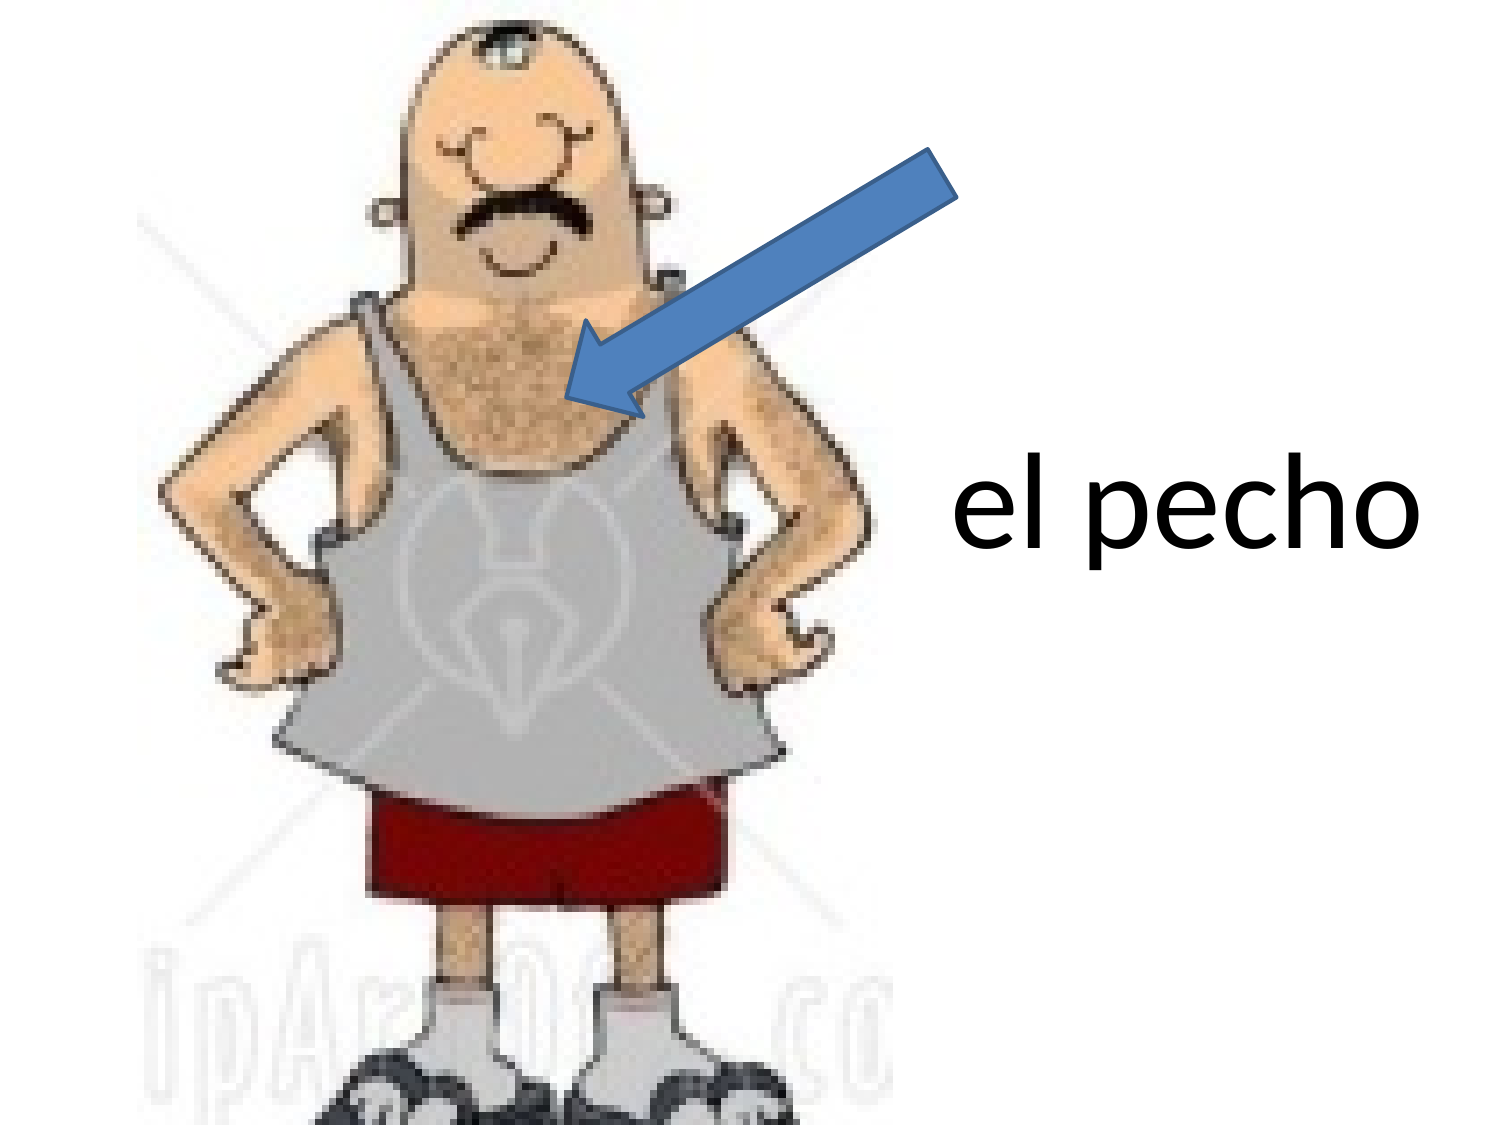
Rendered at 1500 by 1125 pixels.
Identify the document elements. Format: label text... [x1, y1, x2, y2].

text_box [897, 147, 959, 236]
title el pecho [897, 399, 1500, 588]
picture [137, 0, 893, 1125]
